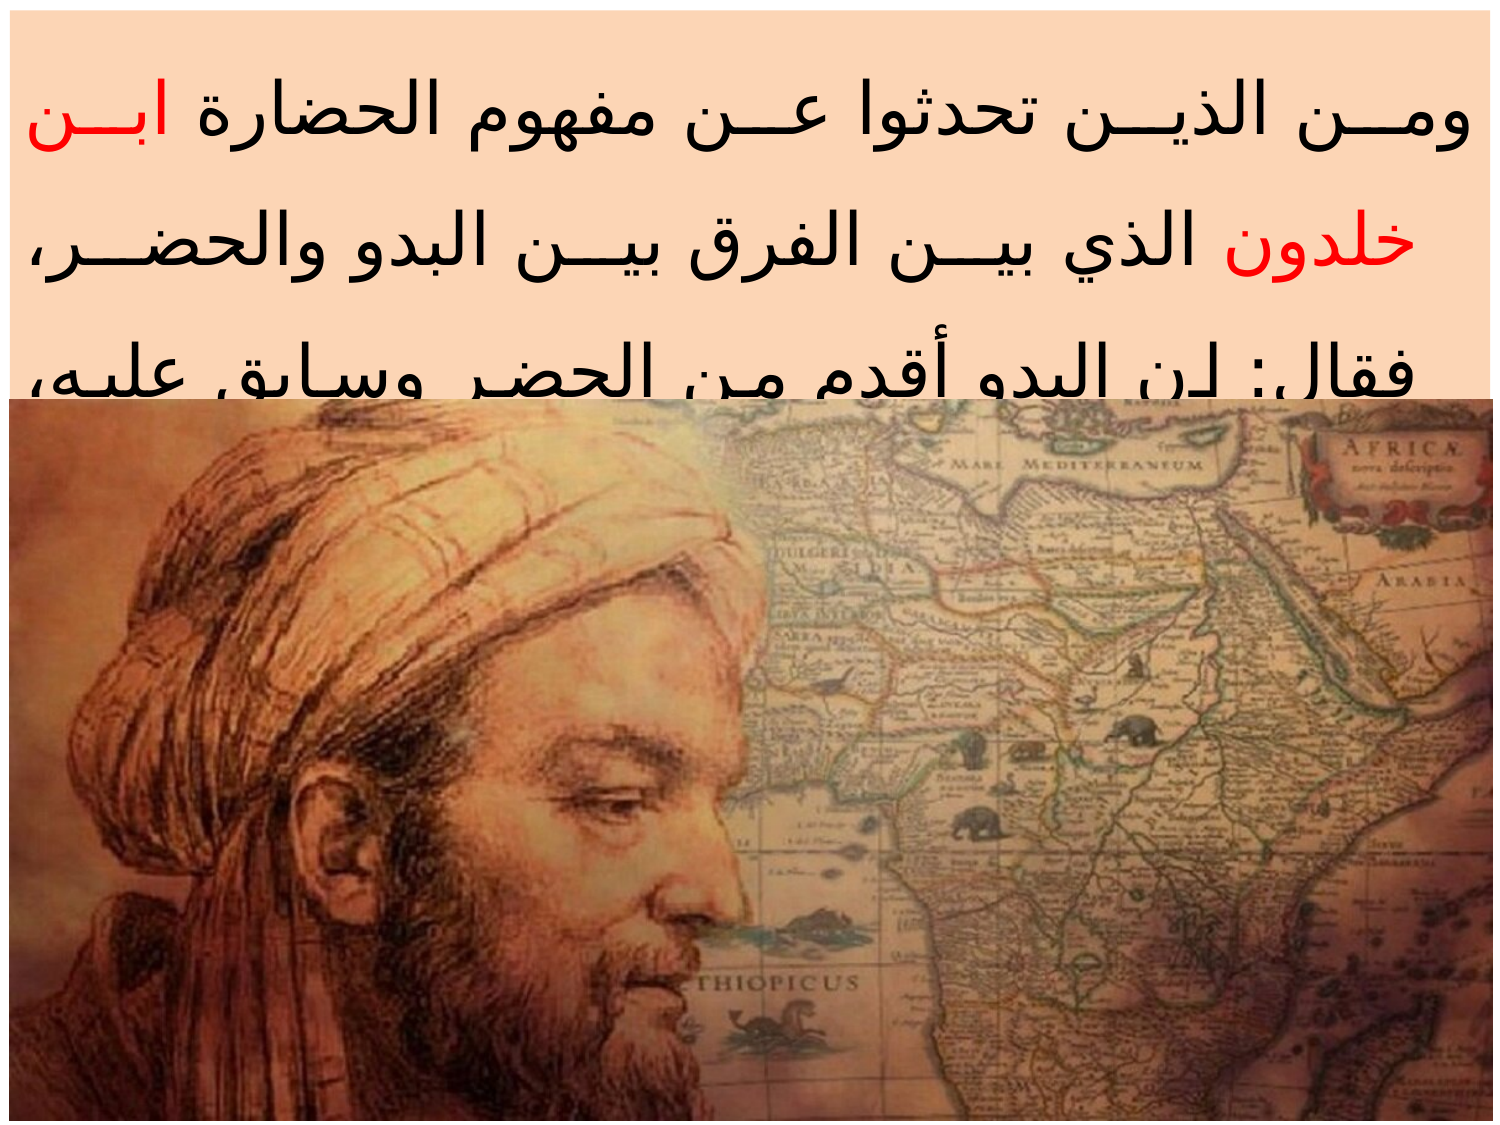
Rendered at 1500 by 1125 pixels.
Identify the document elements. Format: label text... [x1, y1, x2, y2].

list ومن الذين تحدثوا عن مفهوم الحضارة ابن خلدون الذي بين الفرق بين البدو والحضر، فقال: إن البدو أقدم من الحضر وسابق عليه، وإن البادية أصل العمران، والأمصار مدد لها ........ [9, 10, 1491, 399]
picture [9, 399, 1493, 1121]
